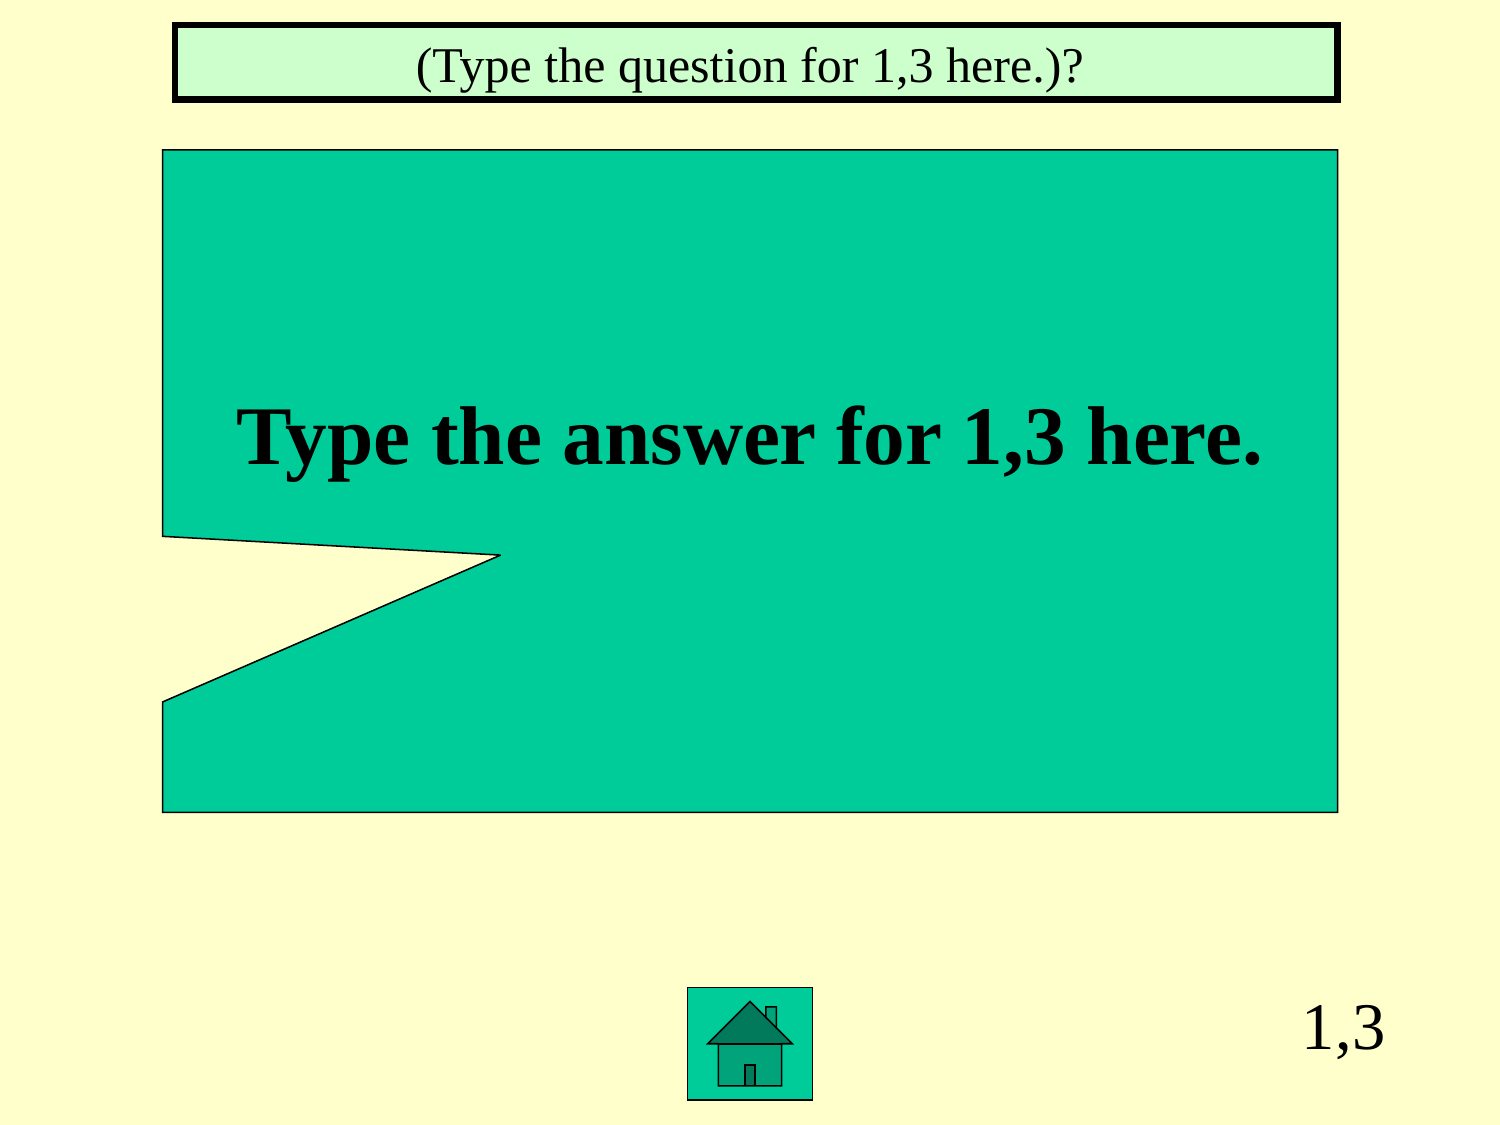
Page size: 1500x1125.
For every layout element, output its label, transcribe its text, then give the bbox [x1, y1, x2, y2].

subtitle 1,3 [1187, 975, 1500, 1125]
text_box [687, 987, 813, 1101]
text_box Type the answer for 1,3 here. [162, 149, 1338, 813]
text_box (Type the question for 1,3 here.)? [174, 24, 1338, 100]
